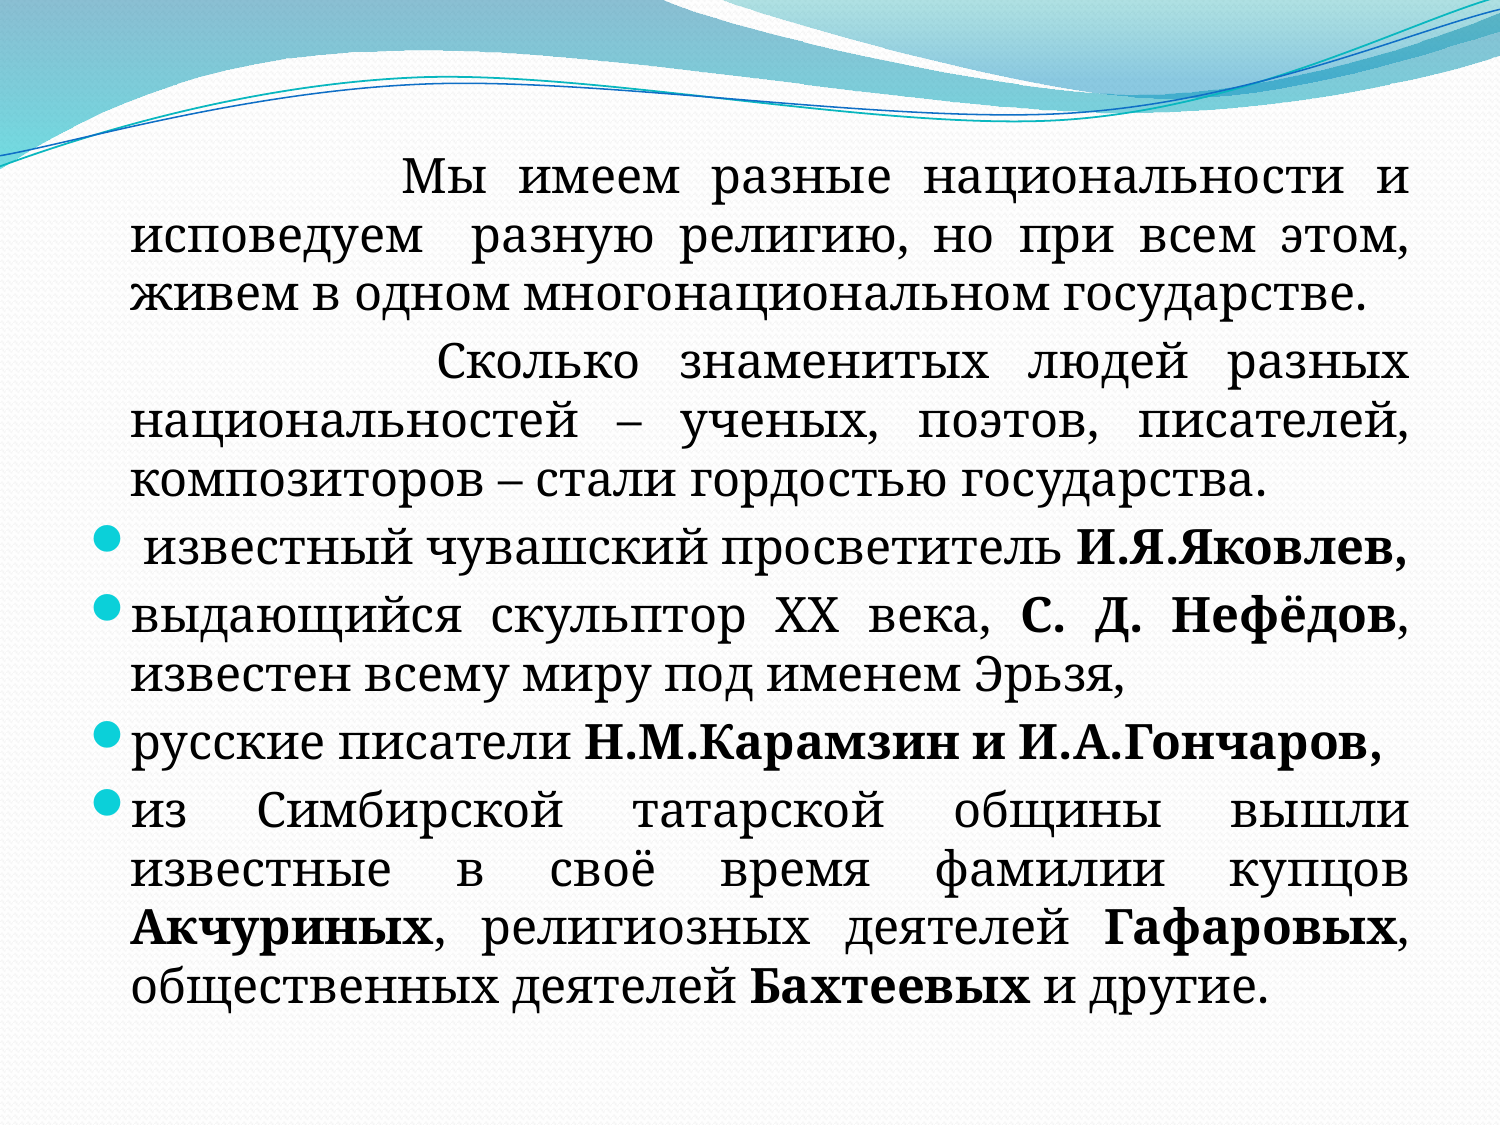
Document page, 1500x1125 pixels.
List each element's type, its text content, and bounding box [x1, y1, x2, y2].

list Мы имеем разные национальности и исповедуем разную религию, но при всем этом, живем в одном многонациональном государстве. Сколько знаменитых людей разных национальностей – ученых, поэтов, писателей, композиторов – стали гордостью государства. известный чувашский просветитель И.Я.Яковлев, выдающийся скульптор XX века, С. Д. Нефёдов, известен всему миру под именем Эрьзя, русские писатели Н.М.Карамзин и И.А.Гончаров, из Симбирской татарской общины вышли известные в своё время фамилии купцов Акчуриных, религиозных деятелей Гафаровых, общественных деятелей Бахтеевых и другие. [75, 137, 1425, 1038]
